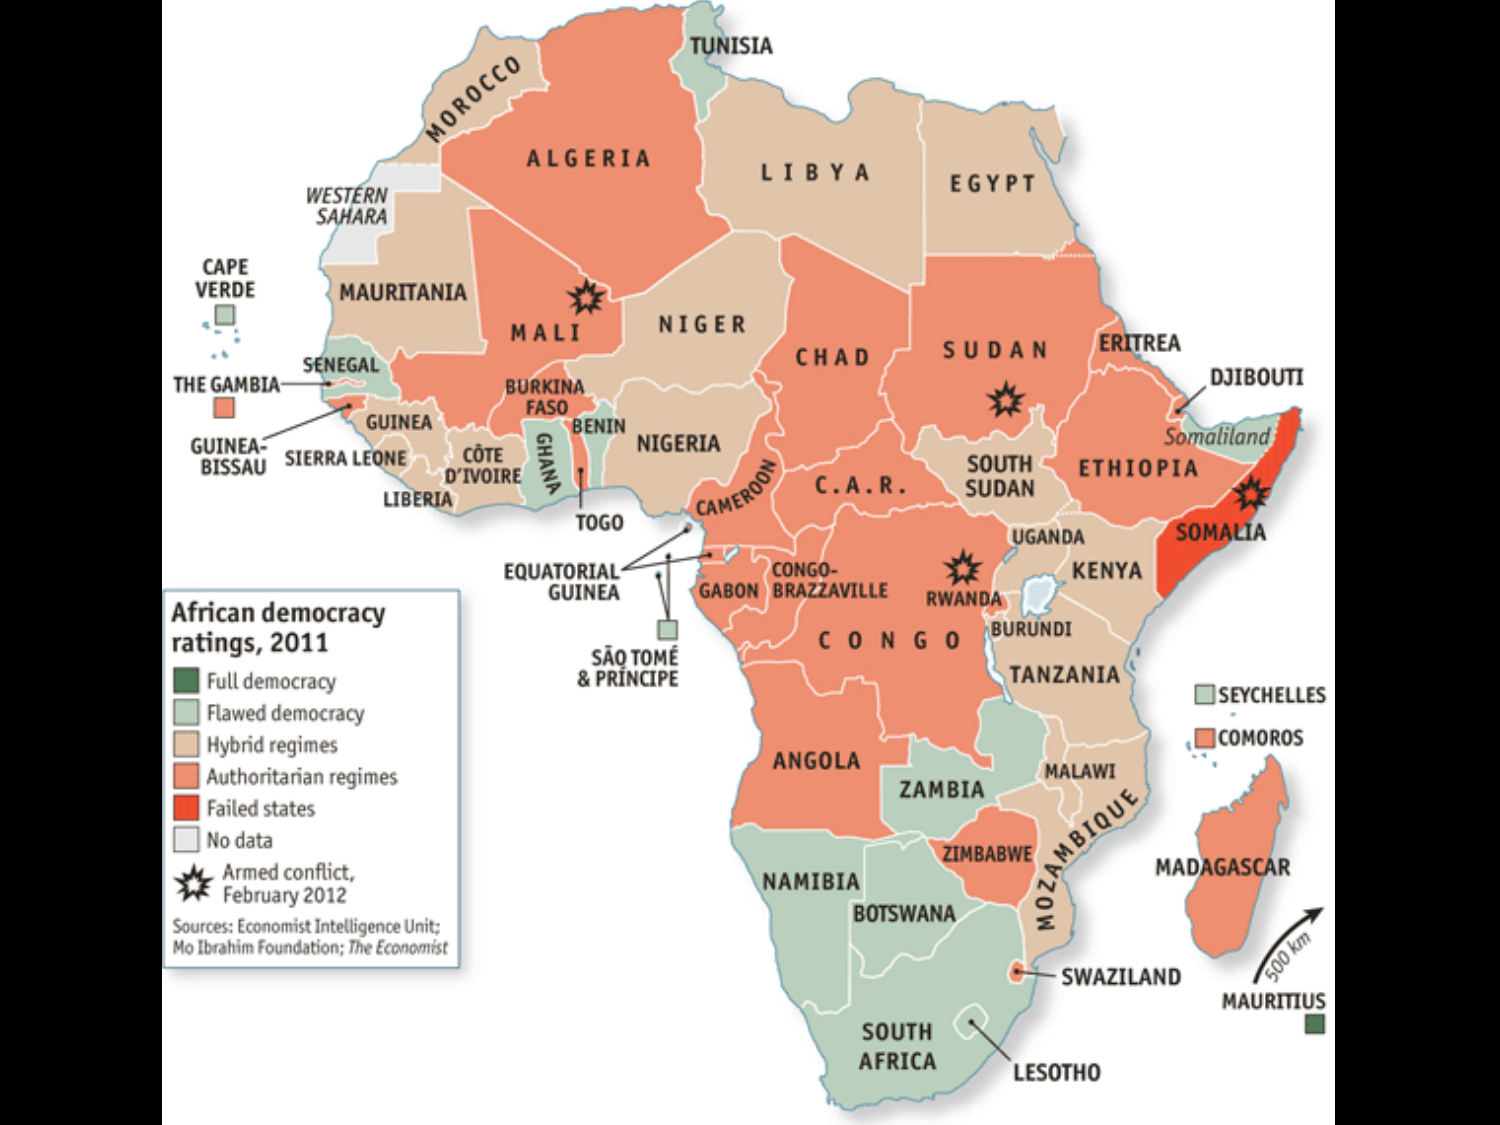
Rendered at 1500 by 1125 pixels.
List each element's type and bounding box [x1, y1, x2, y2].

picture [162, 0, 1336, 1125]
